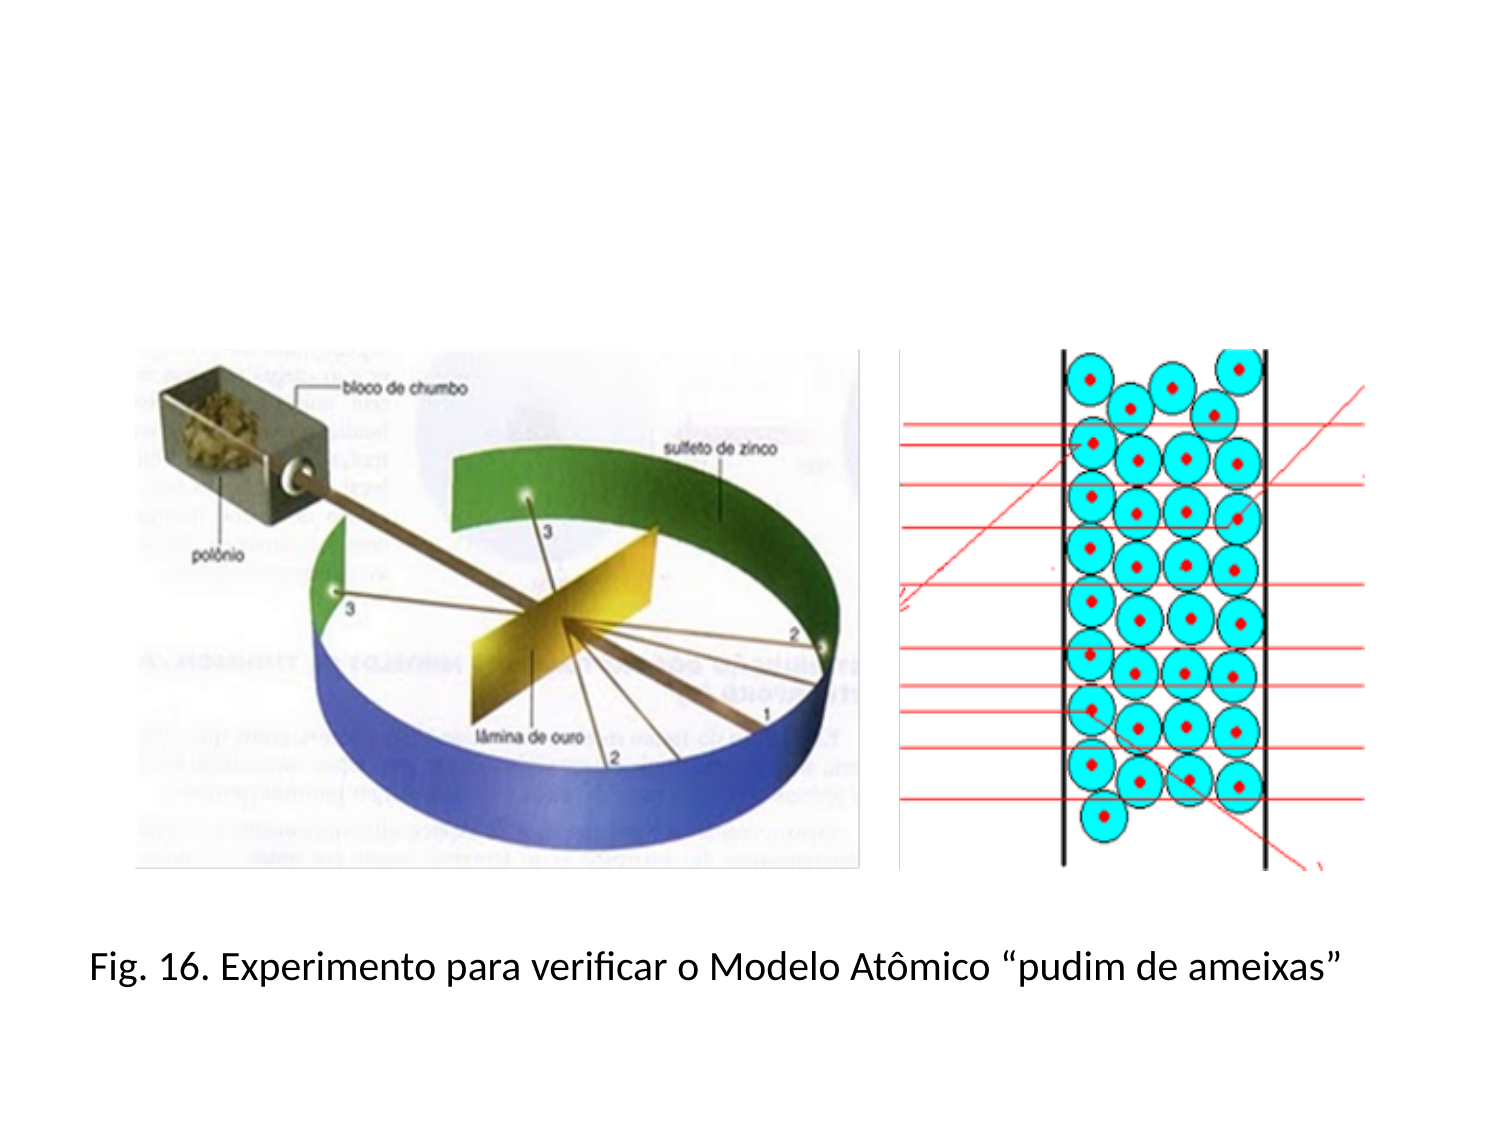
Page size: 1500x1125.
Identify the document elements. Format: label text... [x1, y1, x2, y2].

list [135, 349, 1365, 871]
title Fig. 16. Experimento para verificar o Modelo Atômico “pudim de ameixas” [41, 869, 1392, 1058]
